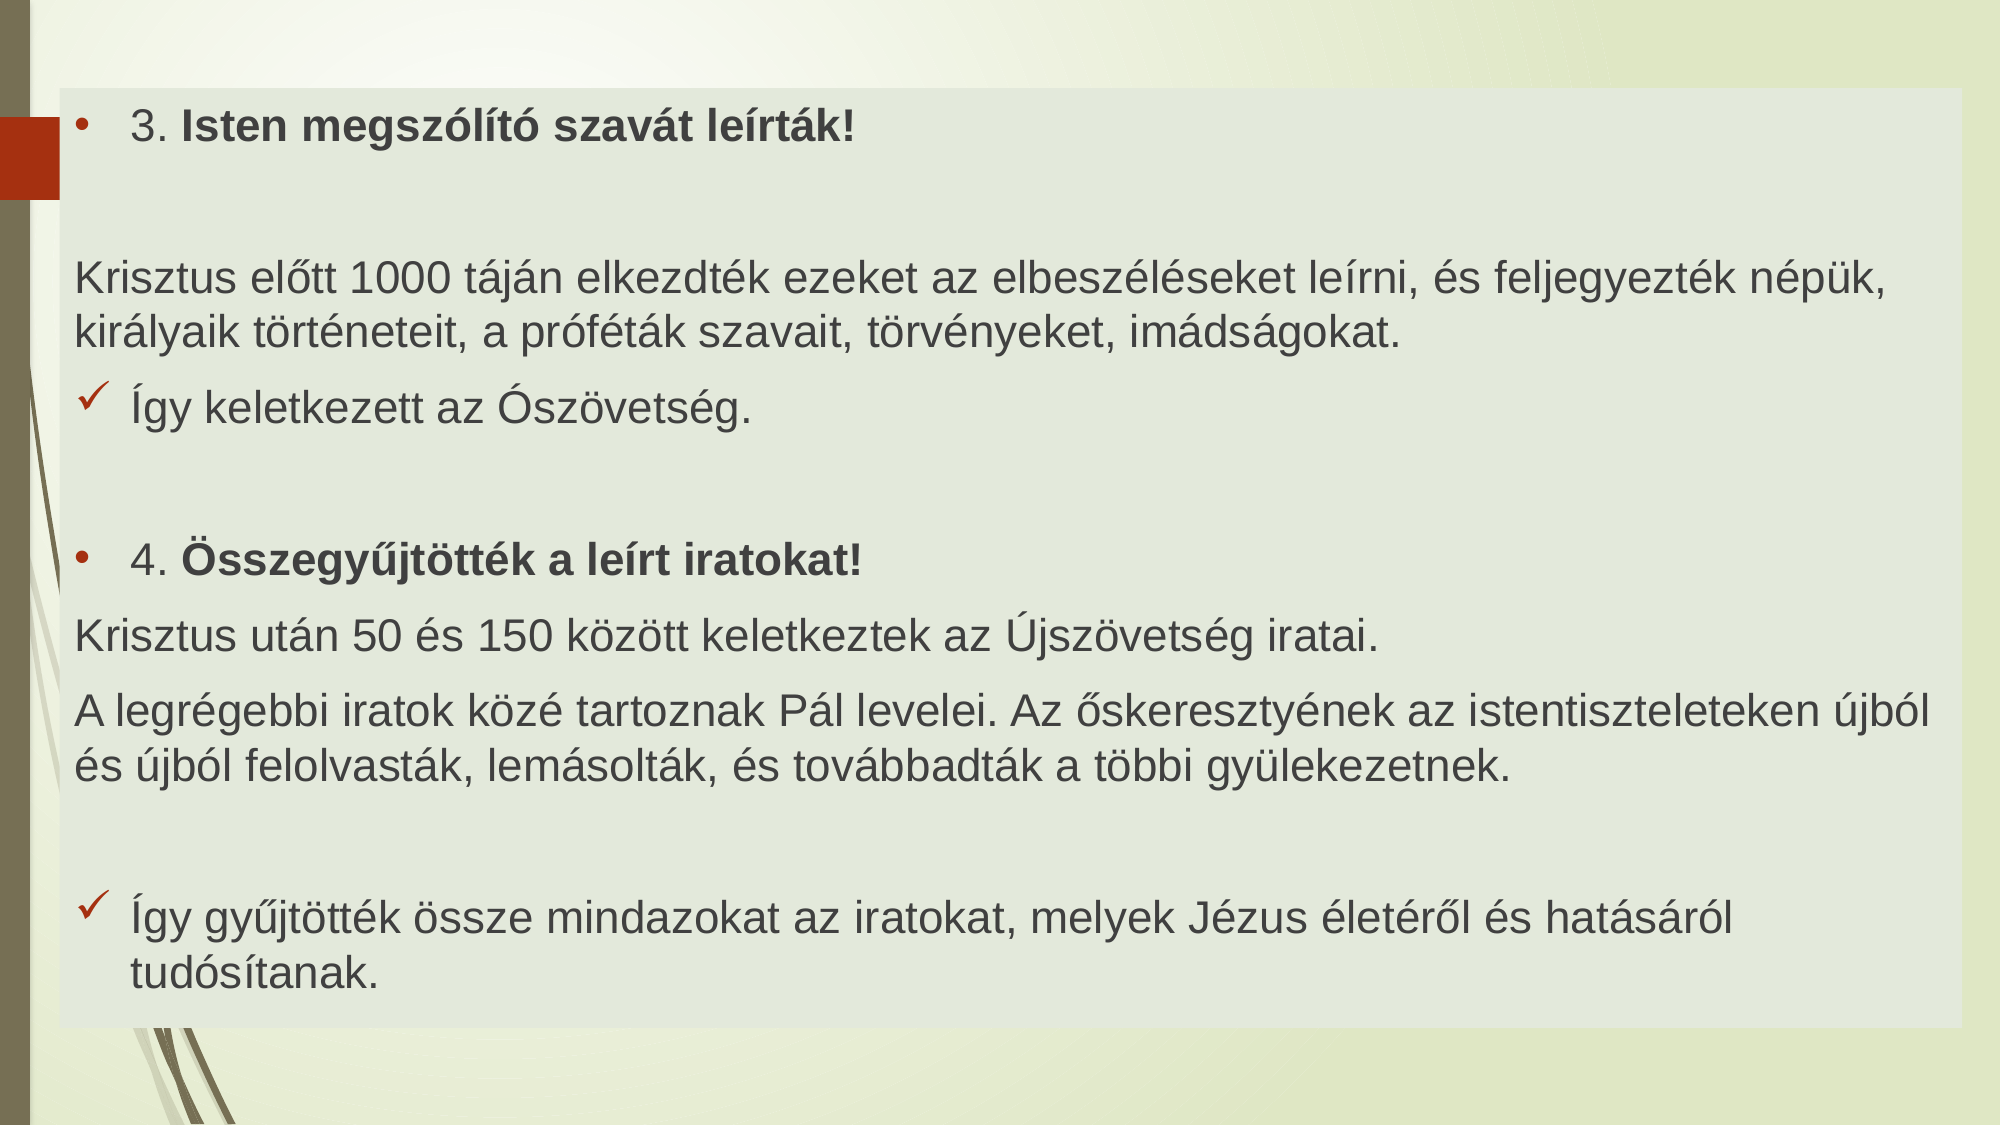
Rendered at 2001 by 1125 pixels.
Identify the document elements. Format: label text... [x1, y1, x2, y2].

list 3. Isten megszólító szavát leírták! Krisztus előtt 1000 táján elkezdték ezeket az elbeszéléseket leírni, és feljegyezték népük, királyaik történeteit, a próféták szavait, törvényeket, imádságokat. Így keletkezett az Ószövetség. 4. Összegyűjtötték a leírt iratokat! Krisztus után 50 és 150 között keletkeztek az Újszövetség iratai. A legrégebbi iratok közé tartoznak Pál levelei. Az őskeresztyének az istentiszteleteken újból és újból felolvasták, lemásolták, és továbbadták a többi gyülekezetnek. Így gyűjtötték össze mindazokat az iratokat, melyek Jézus életéről és hatásáról tudósítanak. [59, 88, 1963, 1028]
